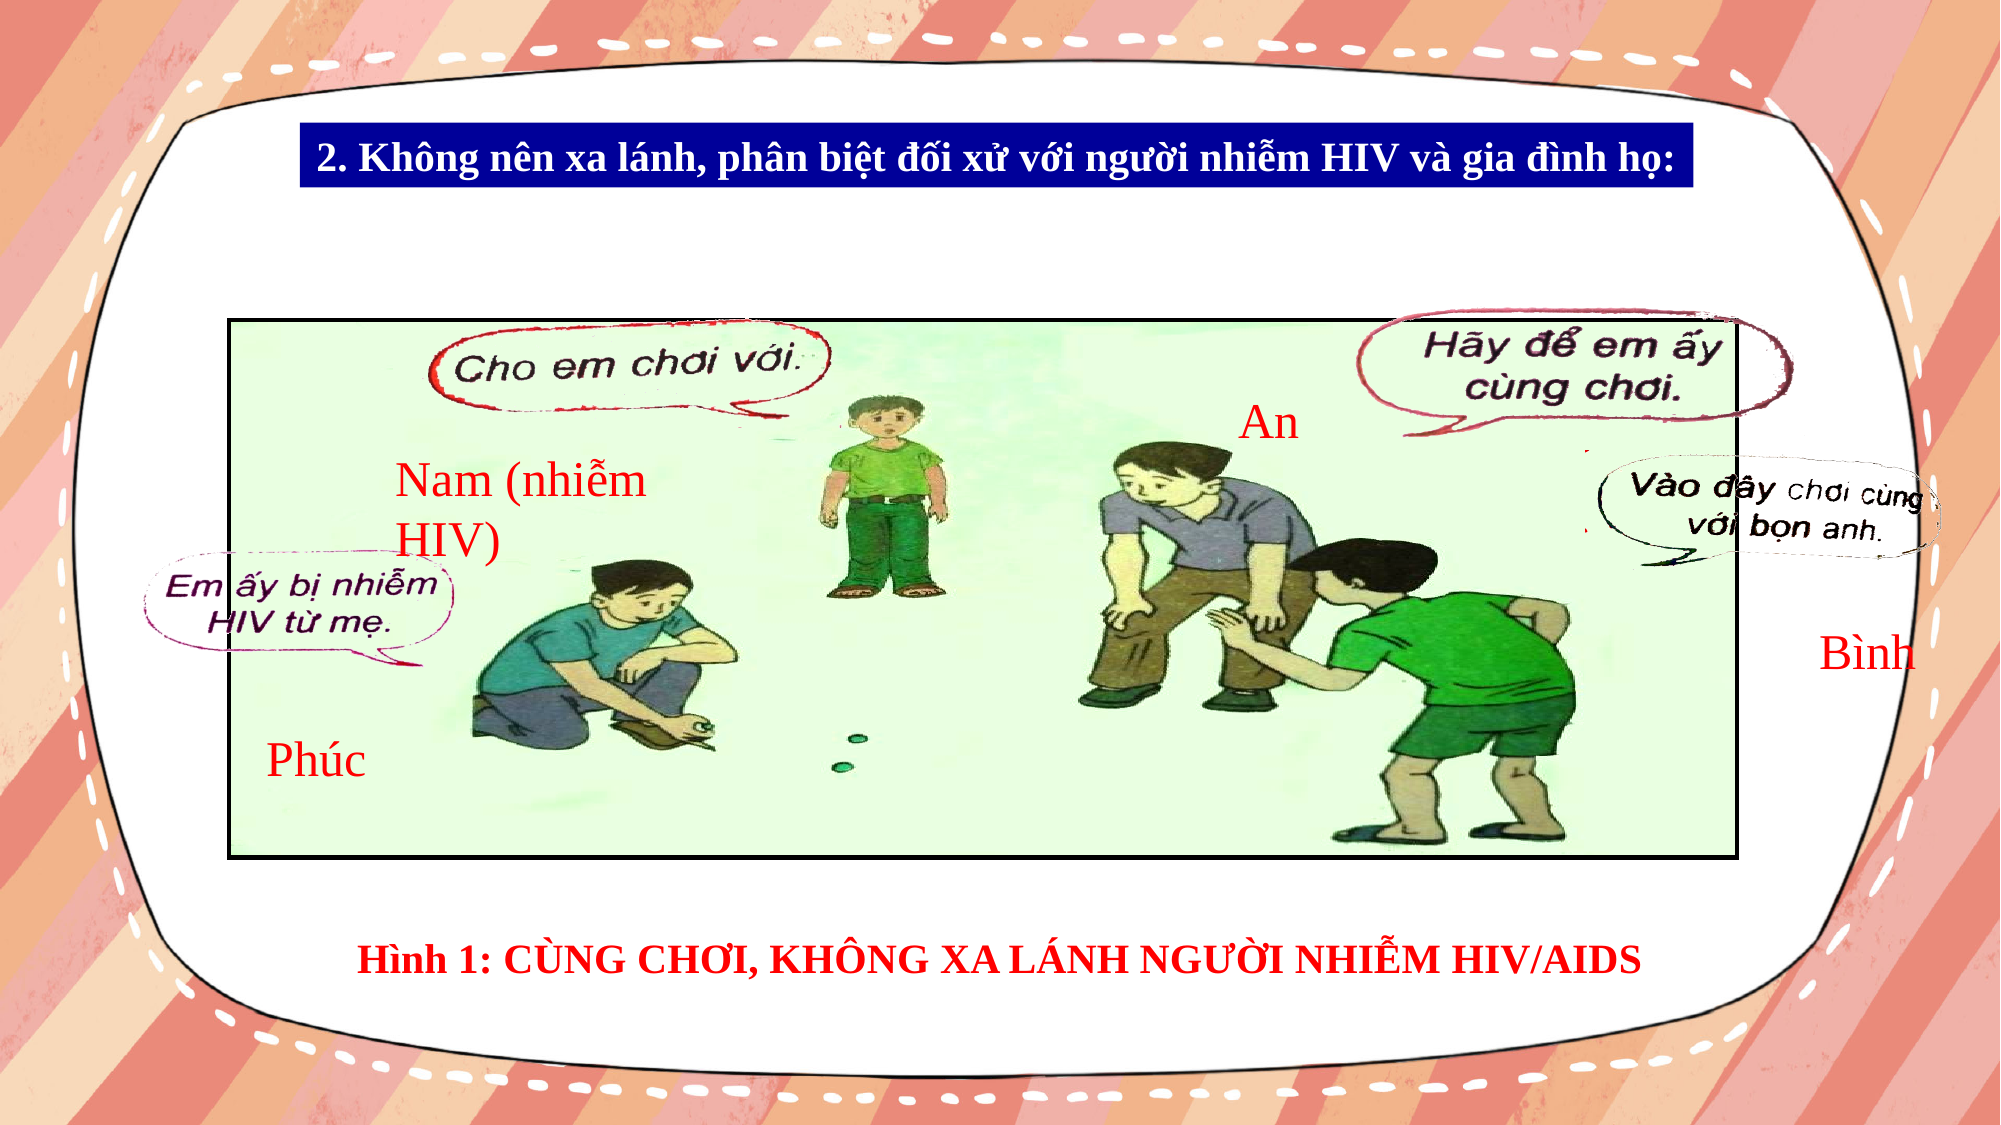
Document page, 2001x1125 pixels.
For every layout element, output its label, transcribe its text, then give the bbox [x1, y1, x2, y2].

text_box 2. Không nên xa lánh, phân biệt đối xử với người nhiễm HIV và gia đình họ: [299, 122, 1694, 188]
text_box Bình [1804, 612, 1948, 687]
text_box Hình 1: CÙNG CHƠI, KHÔNG XA LÁNH NGƯỜI NHIỄM HIV/AIDS [0, 924, 2000, 990]
picture [0, 0, 2000, 924]
picture [0, 990, 2000, 1125]
